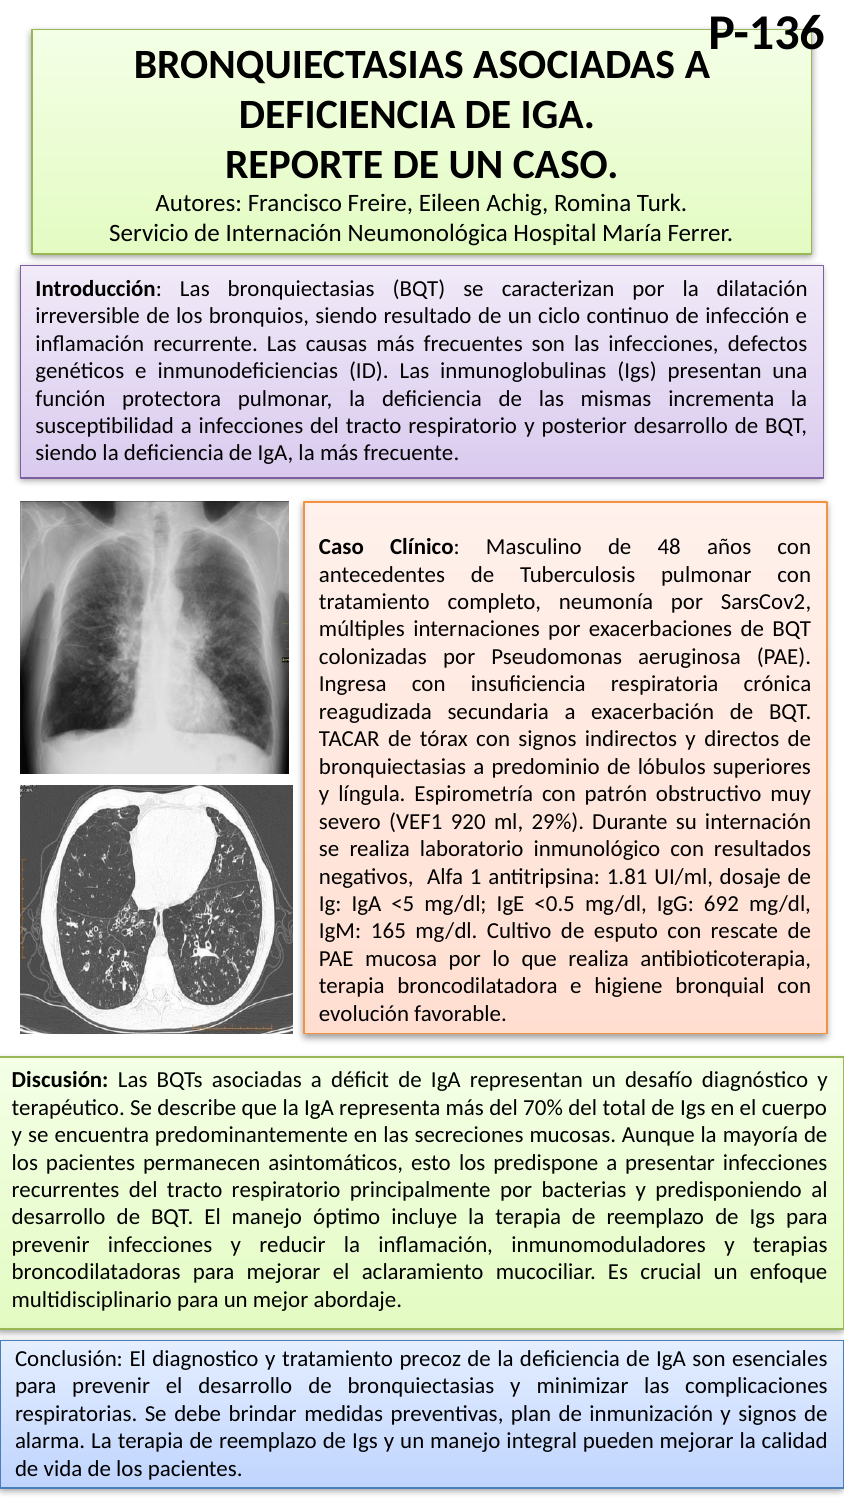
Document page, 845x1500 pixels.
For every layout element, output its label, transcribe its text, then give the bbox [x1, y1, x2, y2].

picture [20, 501, 289, 774]
list Introducción: Las bronquiectasias (BQT) se caracterizan por la dilatación irreversible de los bronquios, siendo resultado de un ciclo continuo de infección e inflamación recurrente. Las causas más frecuentes son las infecciones, defectos genéticos e inmunodeficiencias (ID). Las inmunoglobulinas (Igs) presentan una función protectora pulmonar, la deficiencia de las mismas incrementa la susceptibilidad a infecciones del tracto respiratorio y posterior desarrollo de BQT, siendo la deficiencia de IgA, la más frecuente. [20, 265, 824, 479]
text_box P-136 [693, 0, 844, 68]
list Discusión: Las BQTs asociadas a déficit de IgA representan un desafío diagnóstico y terapéutico. Se describe que la IgA representa más del 70% del total de Igs en el cuerpo y se encuentra predominantemente en las secreciones mucosas. Aunque la mayoría de los pacientes permanecen asintomáticos, esto los predispone a presentar infecciones recurrentes del tracto respiratorio principalmente por bacterias y predisponiendo al desarrollo de BQT. El manejo óptimo incluye la terapia de reemplazo de Igs para prevenir infecciones y reducir la inflamación, inmunomoduladores y terapias broncodilatadoras para mejorar el aclaramiento mucociliar. Es crucial un enfoque multidisciplinario para un mejor abordaje. [0, 1056, 844, 1330]
title BRONQUIECTASIAS ASOCIADAS A DEFICIENCIA DE IGA. REPORTE DE UN CASO. Autores: Francisco Freire, Eileen Achig, Romina Turk. Servicio de Internación Neumonológica Hospital María Ferrer. [31, 29, 812, 255]
picture [20, 785, 293, 1034]
list Conclusión: El diagnostico y tratamiento precoz de la deficiencia de IgA son esenciales para prevenir el desarrollo de bronquiectasias y minimizar las complicaciones respiratorias. Se debe brindar medidas preventivas, plan de inmunización y signos de alarma. La terapia de reemplazo de Igs y un manejo integral pueden mejorar la calidad de vida de los pacientes. [0, 1340, 844, 1489]
list Caso Clínico: Masculino de 48 años con antecedentes de Tuberculosis pulmonar con tratamiento completo, neumonía por SarsCov2, múltiples internaciones por exacerbaciones de BQT colonizadas por Pseudomonas aeruginosa (PAE). Ingresa con insuficiencia respiratoria crónica reagudizada secundaria a exacerbación de BQT. TACAR de tórax con signos indirectos y directos de bronquiectasias a predominio de lóbulos superiores y língula. Espirometría con patrón obstructivo muy severo (VEF1 920 ml, 29%). Durante su internación se realiza laboratorio inmunológico con resultados negativos, Alfa 1 antitripsina: 1.81 UI/ml, dosaje de Ig: IgA <5 mg/dl; IgE <0.5 mg/dl, IgG: 692 mg/dl, IgM: 165 mg/dl. Cultivo de esputo con rescate de PAE mucosa por lo que realiza antibioticoterapia, terapia broncodilatadora e higiene bronquial con evolución favorable. [303, 501, 828, 1034]
